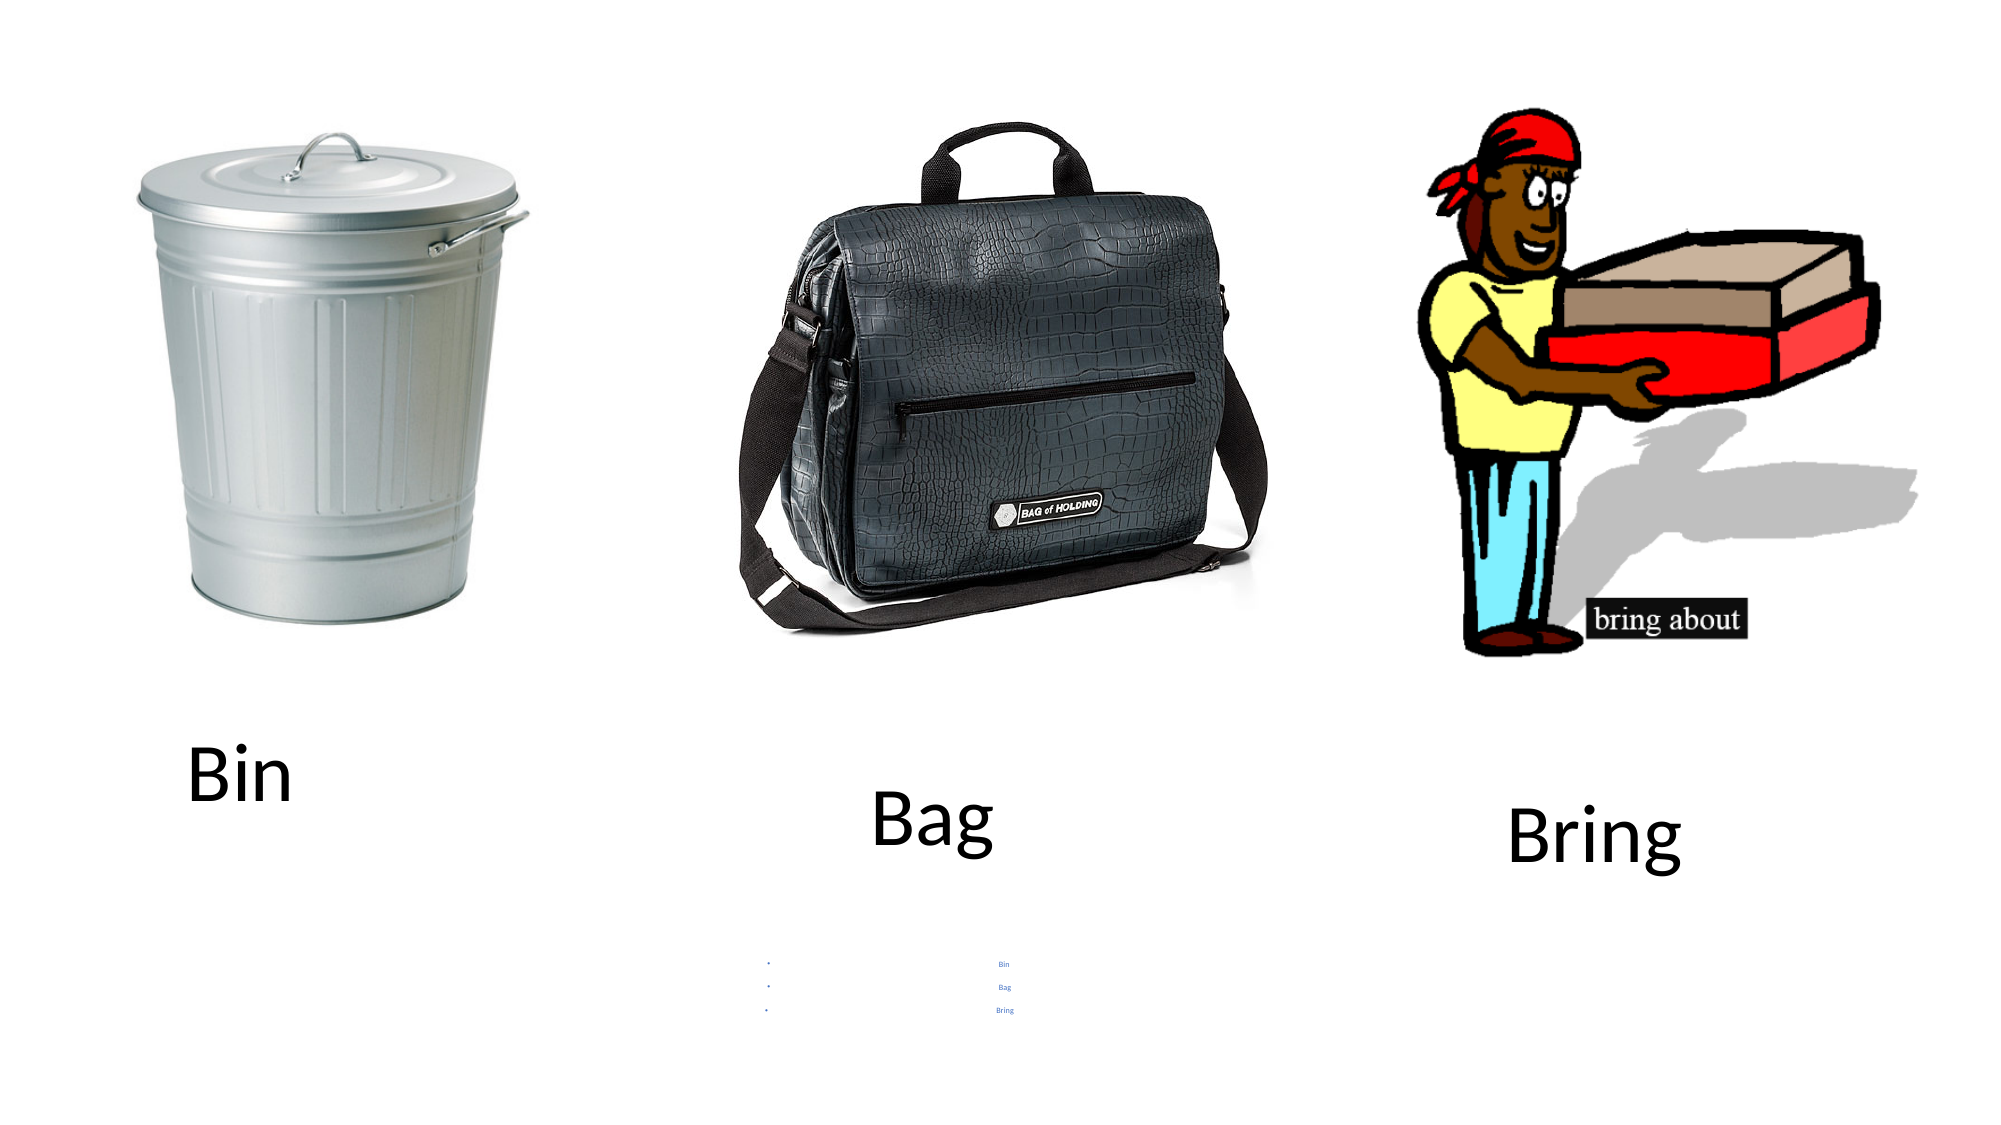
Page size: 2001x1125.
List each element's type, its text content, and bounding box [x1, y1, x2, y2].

text_box Bring [1491, 771, 1813, 887]
picture [52, 97, 615, 660]
subtitle Bin Bag Bring [219, 954, 1720, 1023]
picture [1386, 101, 1948, 660]
text_box Bin [172, 710, 534, 826]
title Mental Health in Schools Conference Wed 5th July 2017 [86, 780, 1914, 933]
text_box Bag [856, 754, 1210, 870]
picture [719, 112, 1283, 644]
